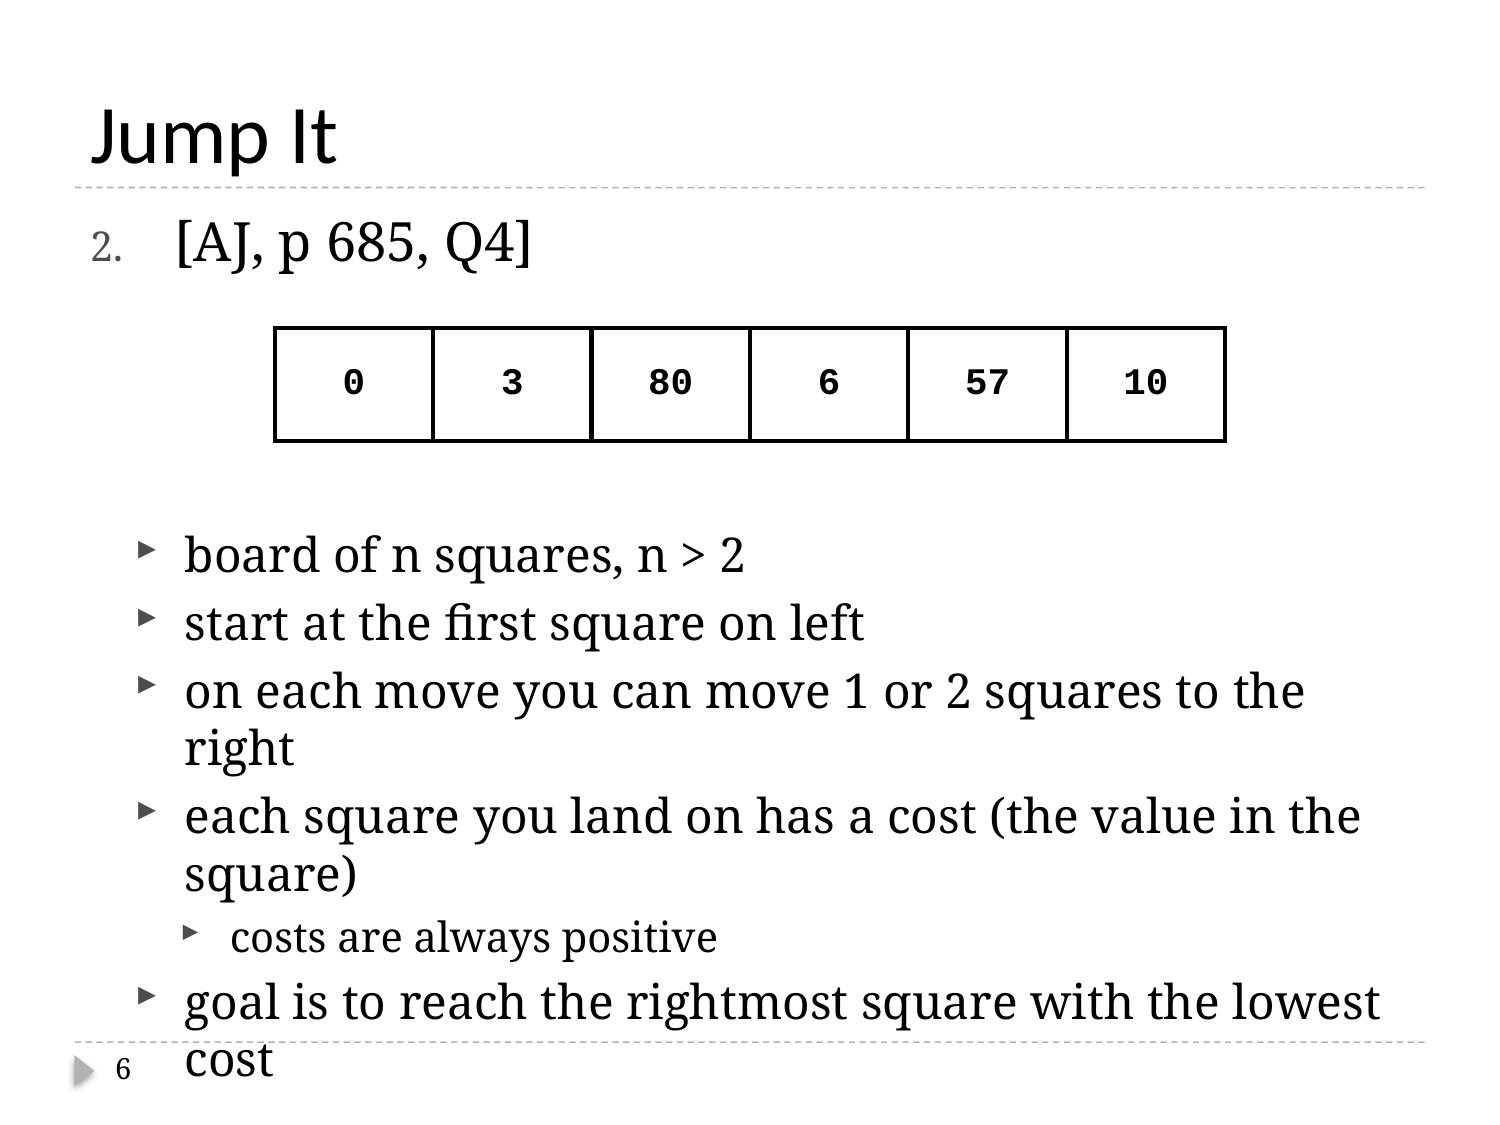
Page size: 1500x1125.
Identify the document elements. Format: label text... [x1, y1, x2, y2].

table_header 0 [277, 330, 431, 439]
list [AJ, p 685, Q4] board of n squares, n > 2 start at the first square on left on each move you can move 1 or 2 squares to the right each square you land on has a cost (the value in the square) costs are always positive goal is to reach the rightmost square with the lowest cost [74, 199, 1426, 1011]
table_header 57 [910, 330, 1065, 439]
table_header 6 [752, 330, 906, 439]
title Jump It [74, 24, 1426, 188]
slide_number 6 [100, 1042, 426, 1103]
table_header 3 [435, 330, 589, 439]
table_header 80 [594, 330, 748, 439]
table_header 10 [1069, 330, 1223, 439]
